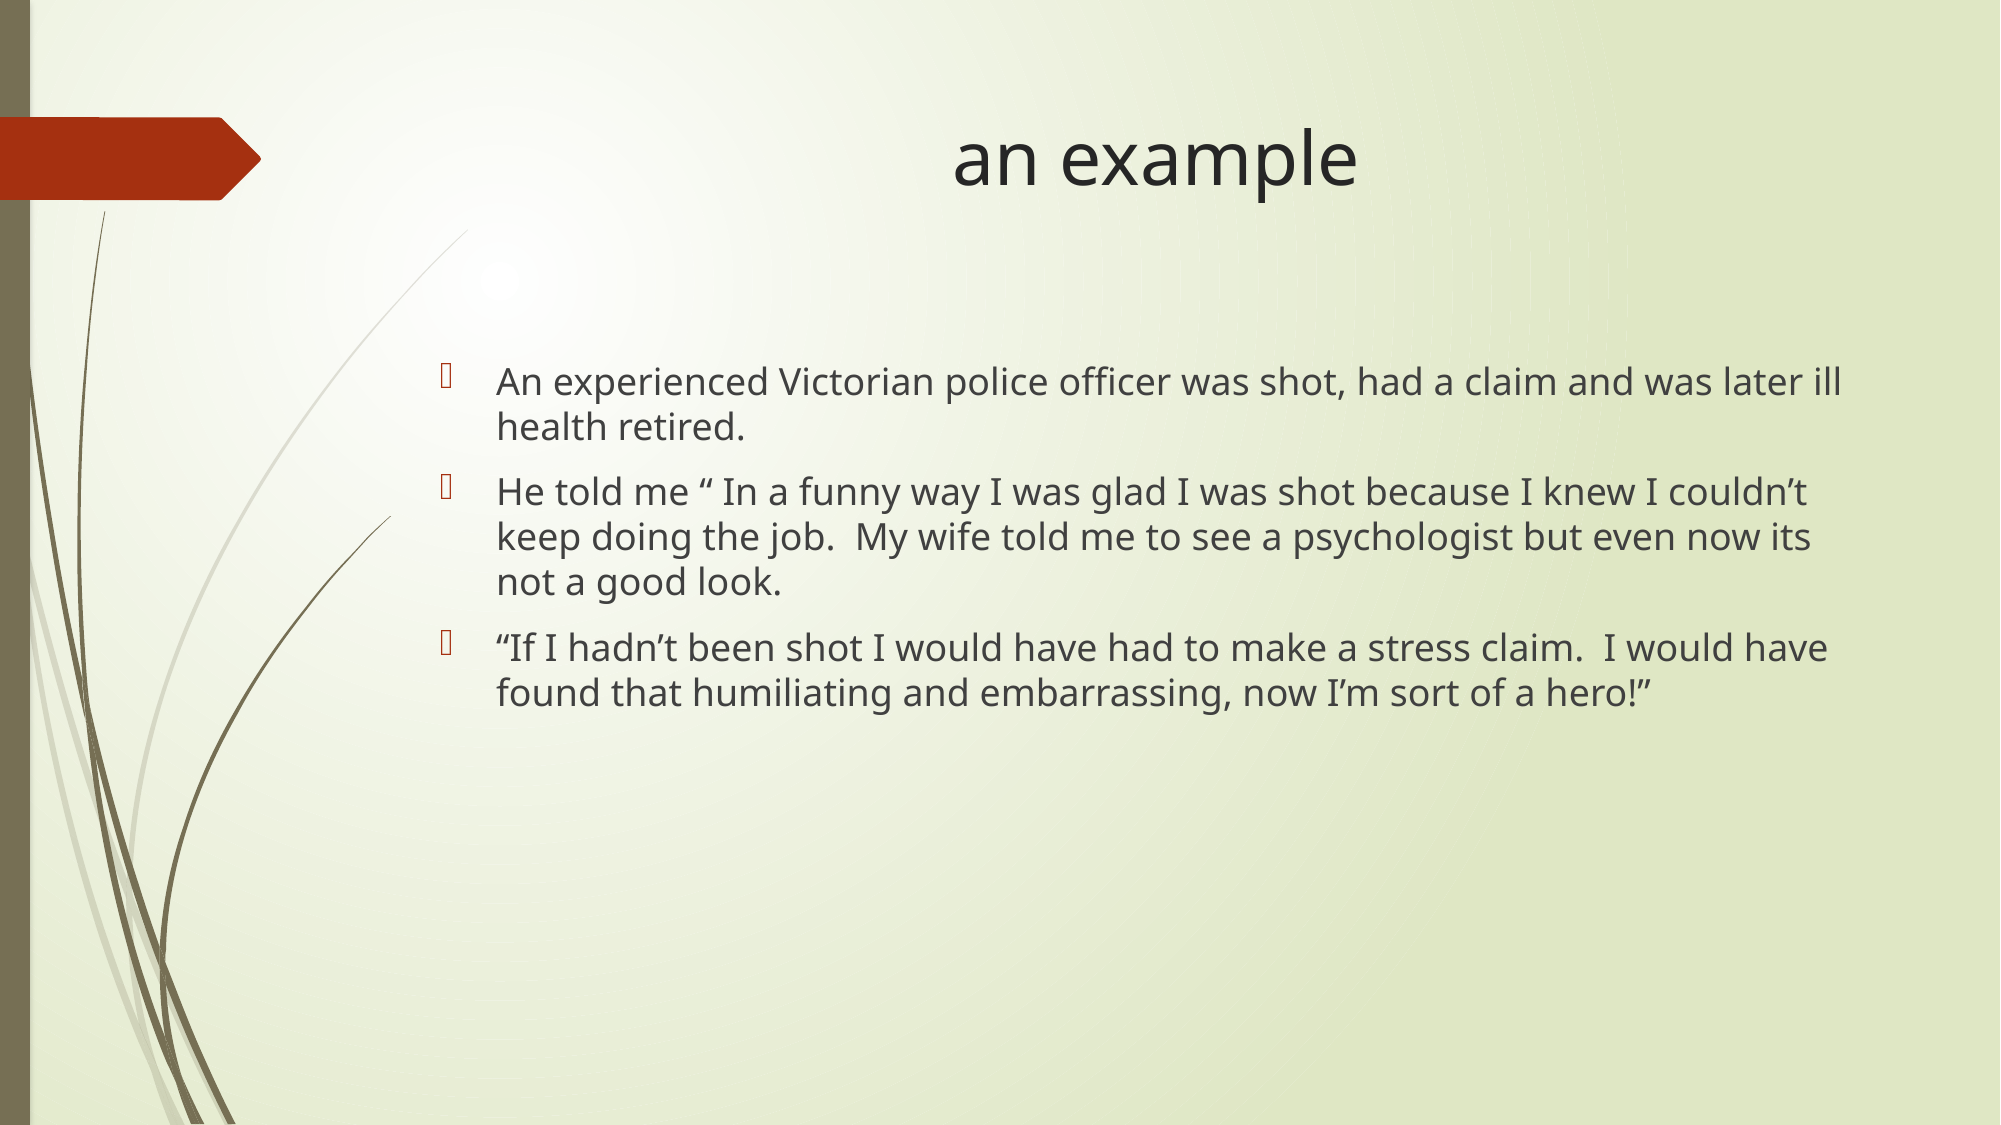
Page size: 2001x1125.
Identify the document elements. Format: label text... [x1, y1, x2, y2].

list An experienced Victorian police officer was shot, had a claim and was later ill health retired. He told me “ In a funny way I was glad I was shot because I knew I couldn’t keep doing the job. My wife told me to see a psychologist but even now its not a good look. “If I hadn’t been shot I would have had to make a stress claim. I would have found that humiliating and embarrassing, now I’m sort of a hero!” [424, 350, 1888, 970]
title an example [425, 102, 1888, 313]
